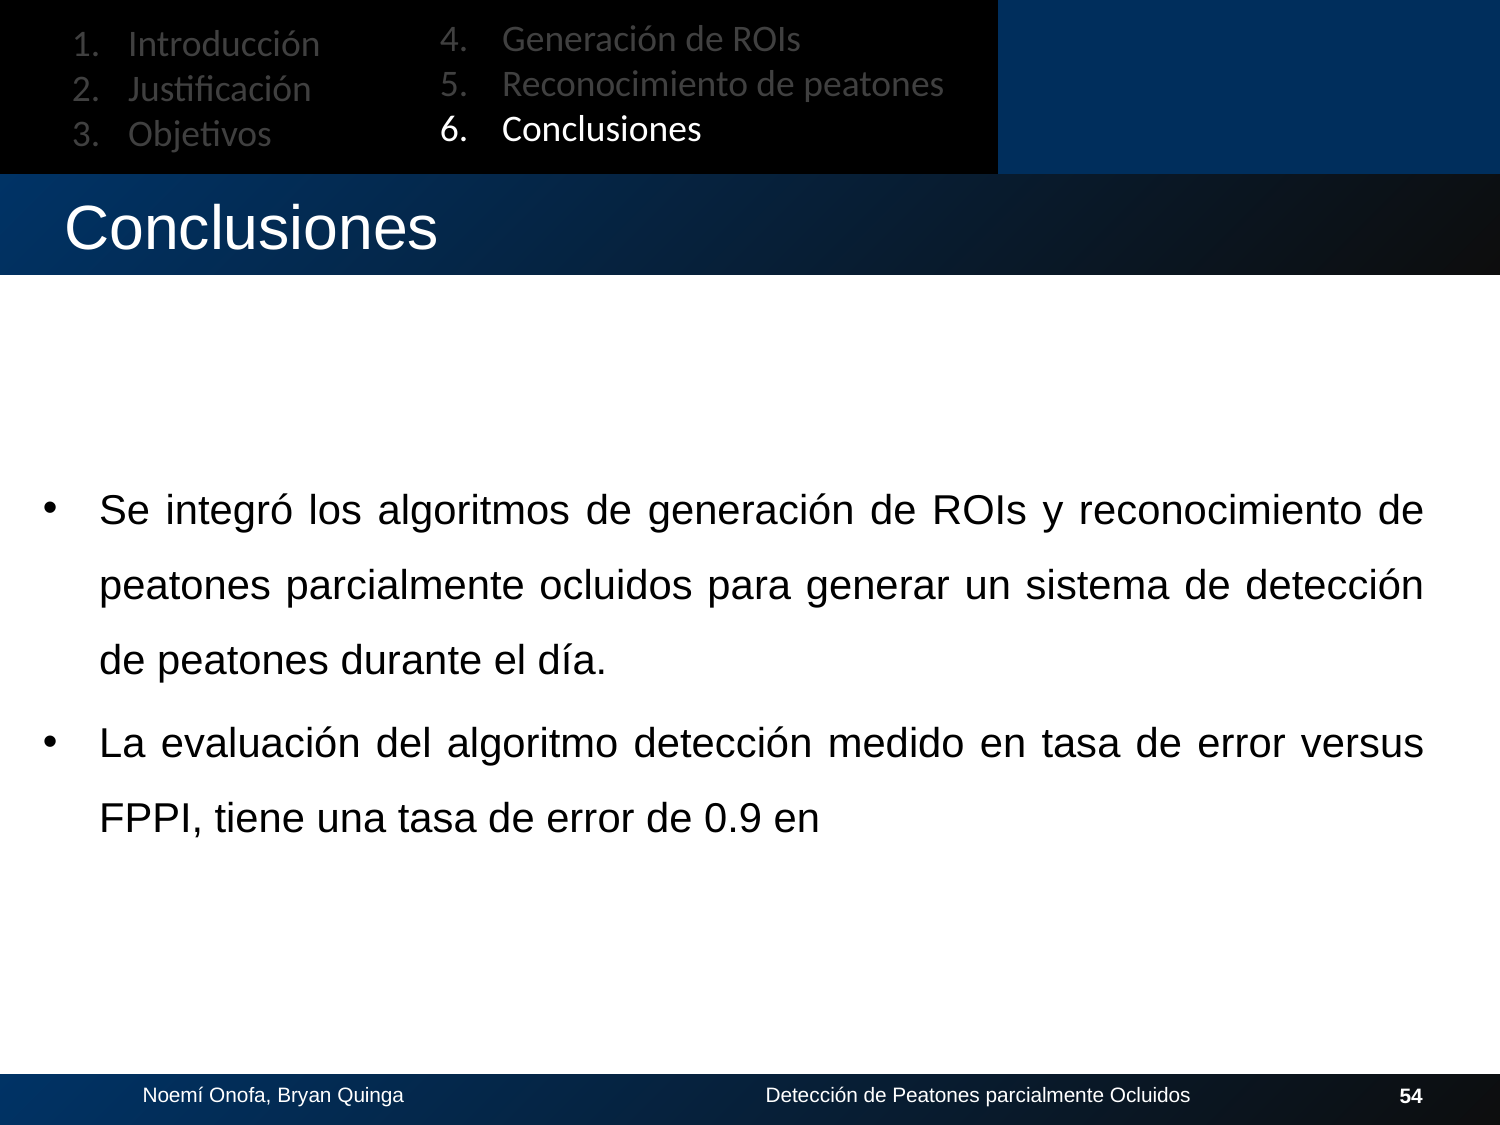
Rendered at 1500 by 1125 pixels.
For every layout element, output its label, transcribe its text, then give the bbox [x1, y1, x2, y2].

text_box Conclusiones [24, 174, 479, 275]
text_box Introducción Justificación Objetivos [57, 11, 336, 162]
slide_number 54 [1087, 1065, 1438, 1125]
text_box 4. Generación de ROIs 5. Reconocimiento de peatones 6. Conclusiones [425, 6, 984, 157]
